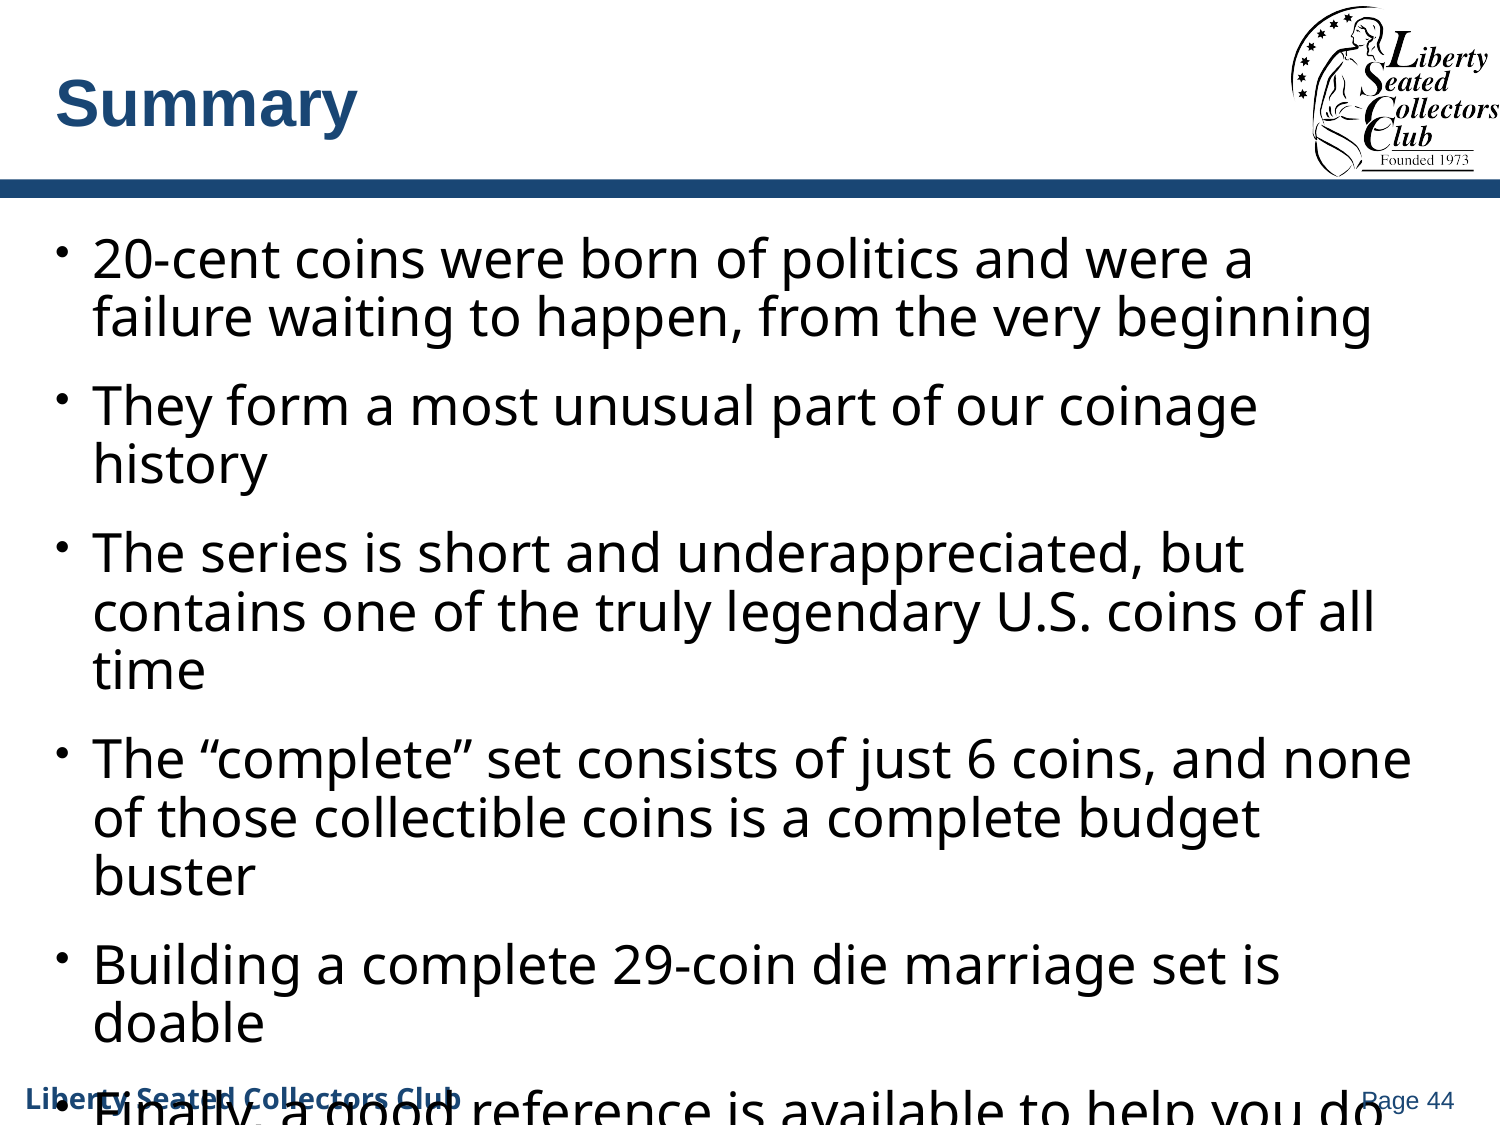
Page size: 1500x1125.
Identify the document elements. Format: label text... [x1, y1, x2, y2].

slide_number Page 44 [1356, 772, 1455, 1125]
picture [1291, 6, 1500, 179]
title Summary [55, 32, 1259, 167]
list 20-cent coins were born of politics and were a failure waiting to happen, from the very beginning They form a most unusual part of our coinage history The series is short and underappreciated, but contains one of the truly legendary U.S. coins of all time The “complete” set consists of just 6 coins, and none of those collectible coins is a complete budget buster Building a complete 29-coin die marriage set is doable Finally, a good reference is available to help you do it 20-cent coins play an interesting role in the dies discovered in Carson City [55, 208, 1433, 1074]
